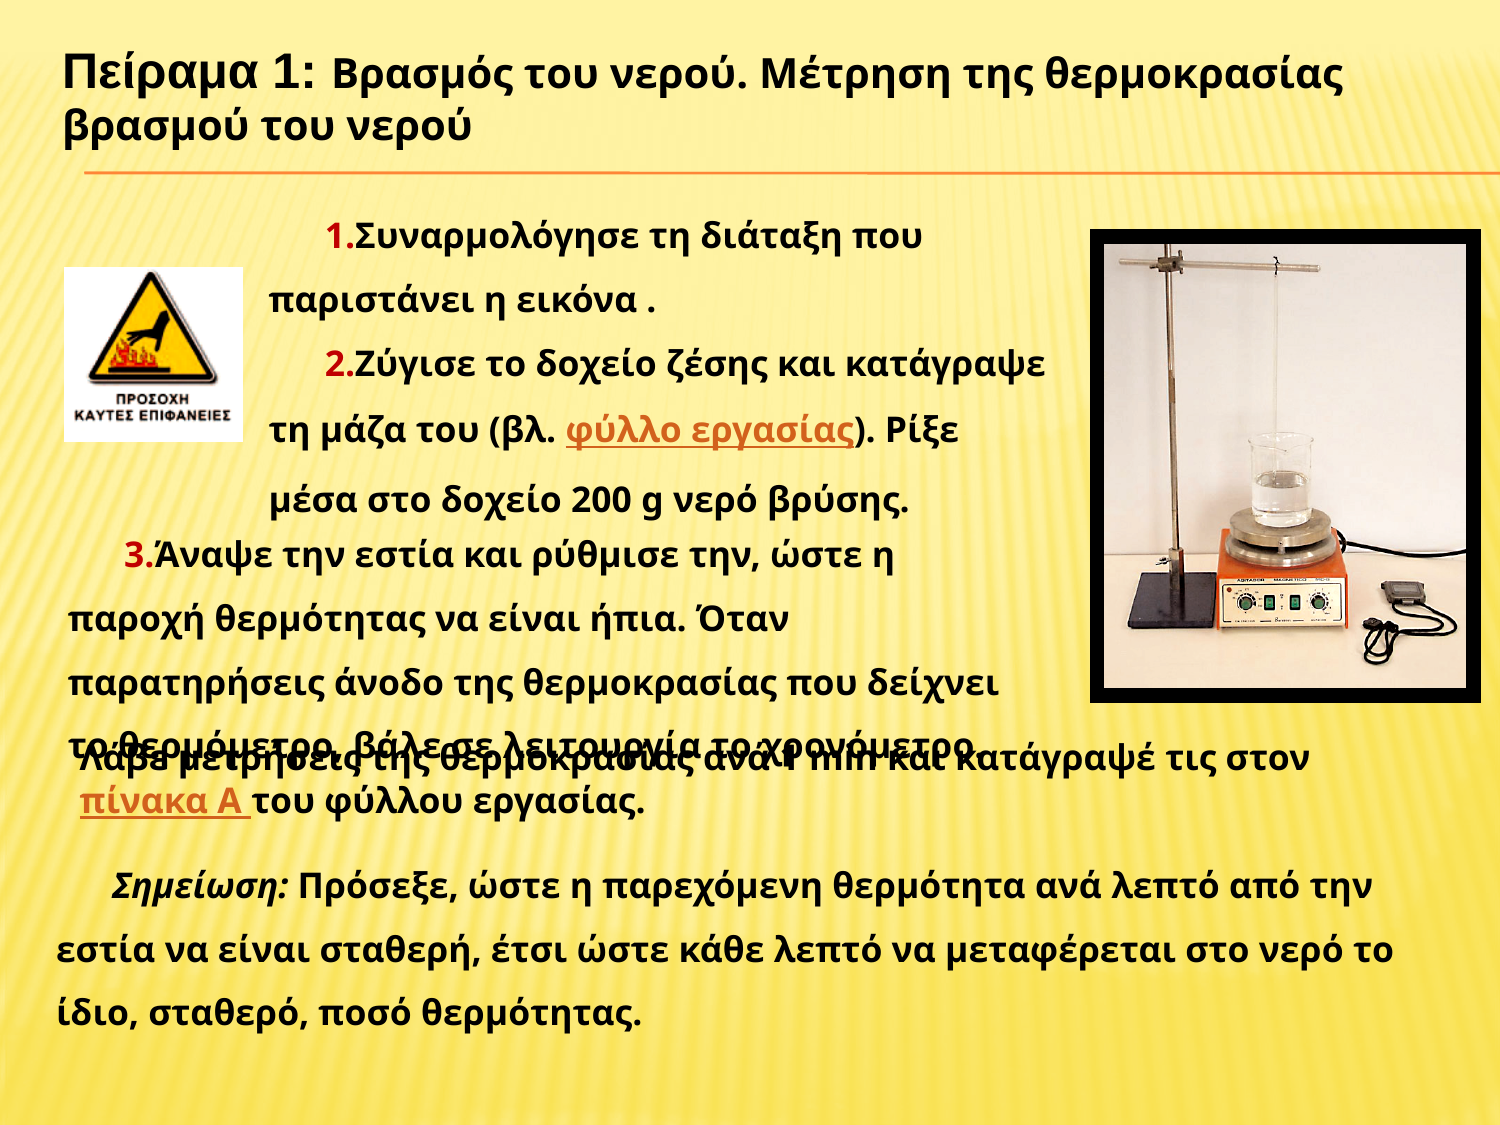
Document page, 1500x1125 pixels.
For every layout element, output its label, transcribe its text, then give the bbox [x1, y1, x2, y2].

list Άναψε την εστία και ρύθμισε την, ώστε η παροχή θερμότητας να είναι ήπια. Όταν παρατηρήσεις άνοδο της θερμοκρασίας που δείχνει το θερμόμετρο, βάλε σε λειτουργία το χρονόμετρο. [53, 503, 1046, 728]
text_box Σημείωση: Πρόσεξε, ώστε η παρεχόμενη θερμότητα ανά λεπτό από την εστία να είναι σταθερή, έτσι ώστε κάθε λεπτό να μεταφέρεται στο νερό το ίδιο, σταθερό, ποσό θερμότητας. [41, 834, 1471, 1104]
text_box Λάβε μετρήσεις της θερμοκρασίας ανά 1 min και κατάγραψέ τις στον πίνακα Α του φύλλου εργασίας. [64, 727, 1436, 834]
text_box Συναρμολόγησε τη διάταξη που παριστάνει η εικόνα . Ζύγισε το δοχείο ζέσης και κατάγραψε τη μάζα του (βλ. φύλλο εργασίας). Ρίξε μέσα στο δοχείο 200 g νερό βρύσης. [253, 184, 1069, 528]
text_box Πείραμα 1: Βρασμός του νερού. Μέτρηση της θερμοκρασίας βρασμού του νερού [47, 31, 1500, 157]
picture [64, 266, 243, 442]
picture [1104, 243, 1467, 689]
